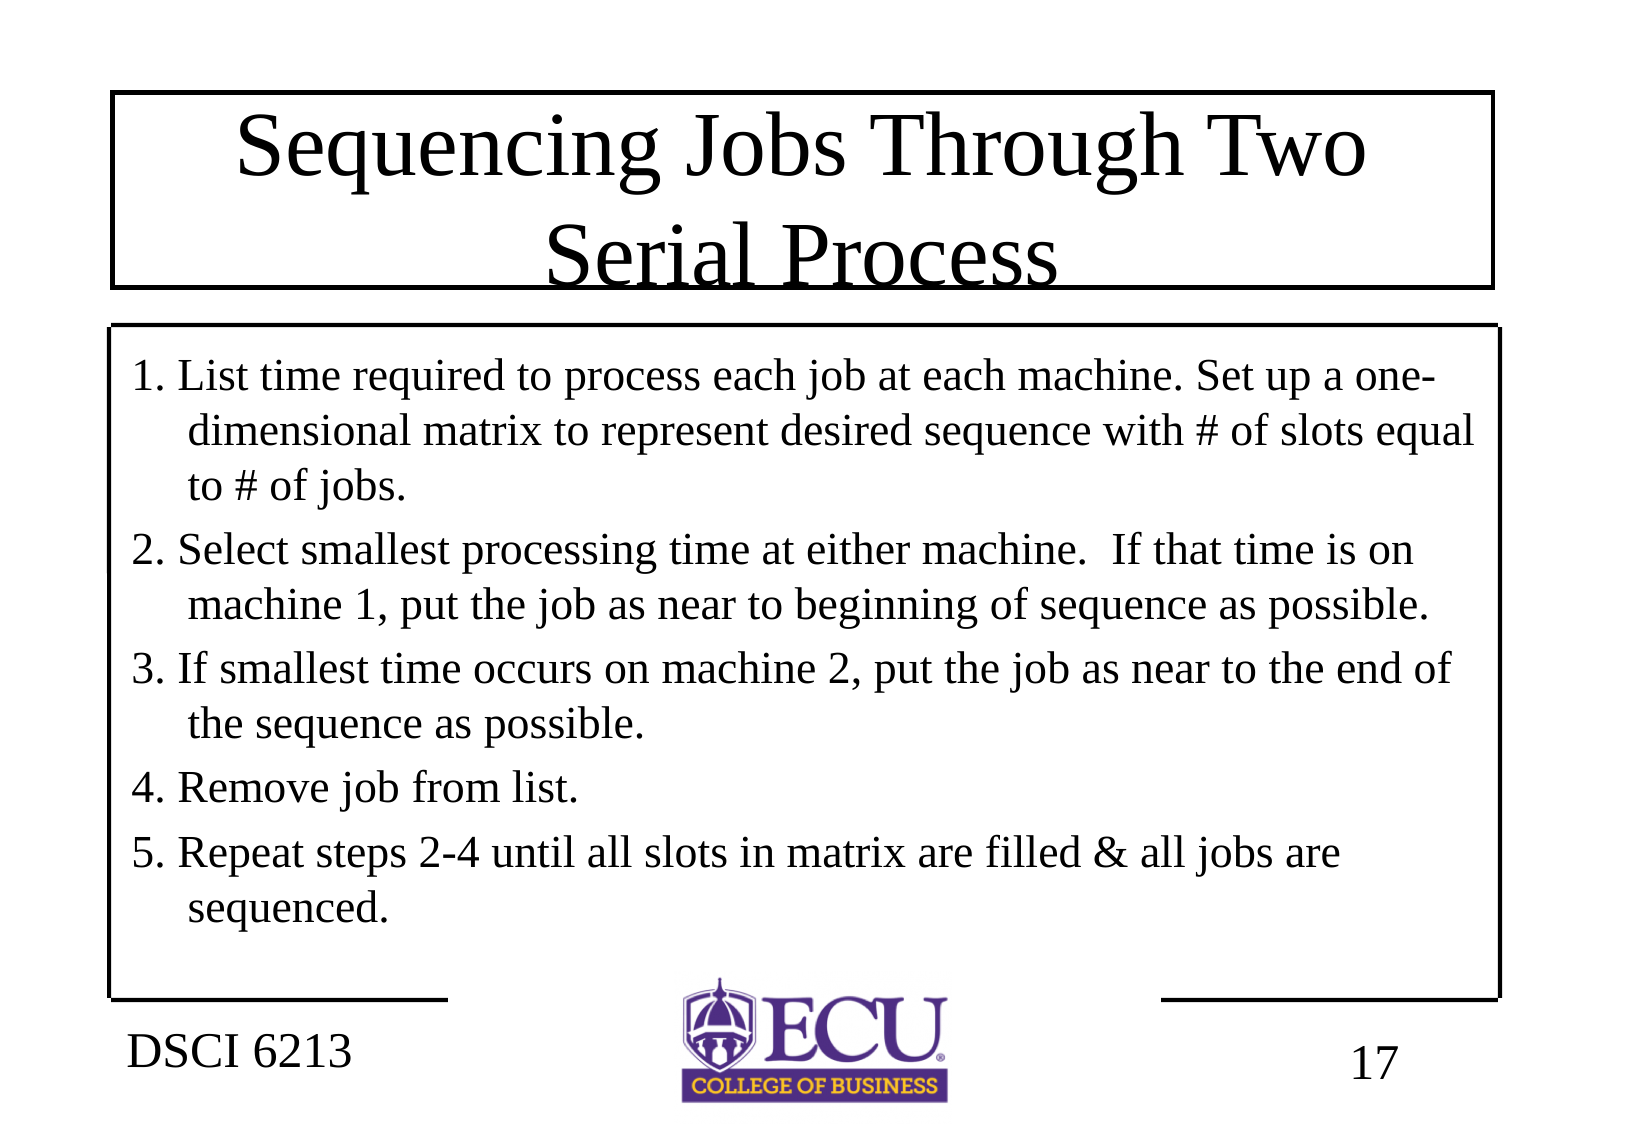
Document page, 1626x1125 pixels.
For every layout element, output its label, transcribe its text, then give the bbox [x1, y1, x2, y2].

title Sequencing Jobs Through Two Serial Process [110, 94, 1495, 293]
list 1. List time required to process each job at each machine. Set up a one-dimensional matrix to represent desired sequence with # of slots equal to # of jobs. 2. Select smallest processing time at either machine. If that time is on machine 1, put the job as near to beginning of sequence as possible. 3. If smallest time occurs on machine 2, put the job as near to the end of the sequence as possible. 4. Remove job from list. 5. Repeat steps 2-4 until all slots in matrix are filled & all jobs are sequenced. [116, 337, 1525, 1050]
picture [674, 1050, 952, 1124]
text_box [0, 1037, 515, 1113]
